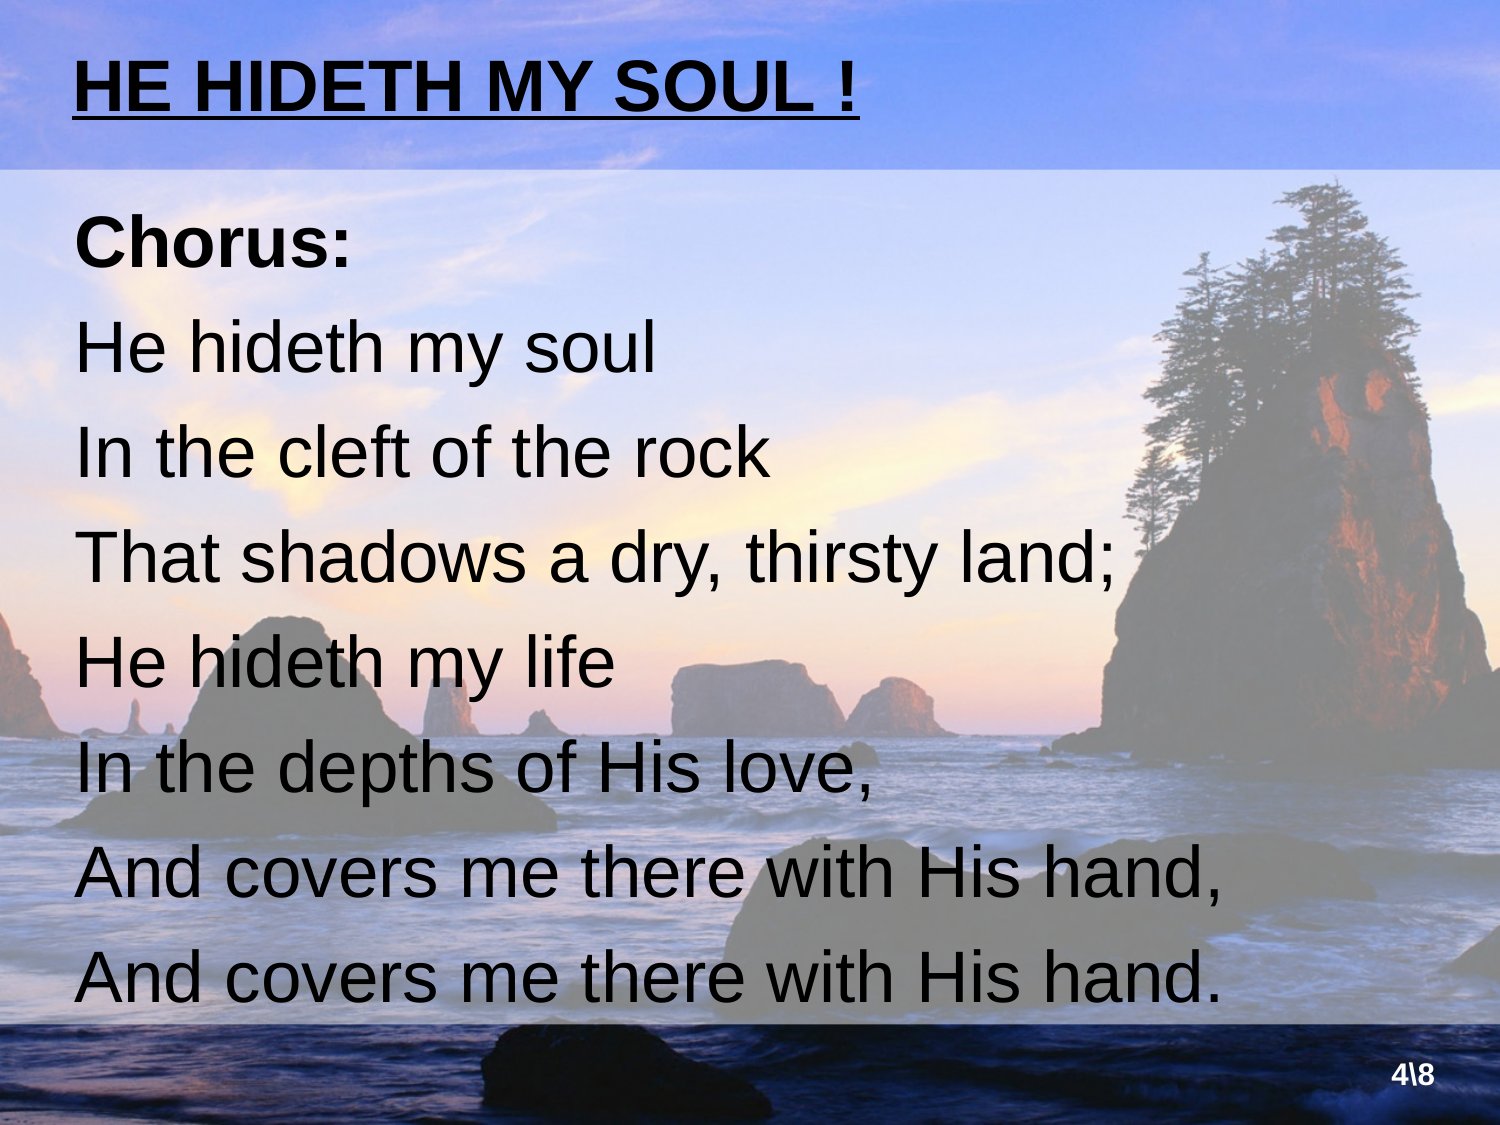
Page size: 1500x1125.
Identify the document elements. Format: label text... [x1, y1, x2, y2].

picture [0, 1025, 1500, 1125]
picture [0, 0, 1500, 169]
text_box 4\8 [1364, 1050, 1463, 1100]
text_box HE HIDETH MY SOUL ! [57, 39, 1145, 136]
text_box Chorus: He hideth my soul In the cleft of the rock That shadows a dry, thirsty land; He hideth my life In the depths of His love, And covers me there with His hand, And covers me there with His hand. [0, 169, 1500, 1025]
